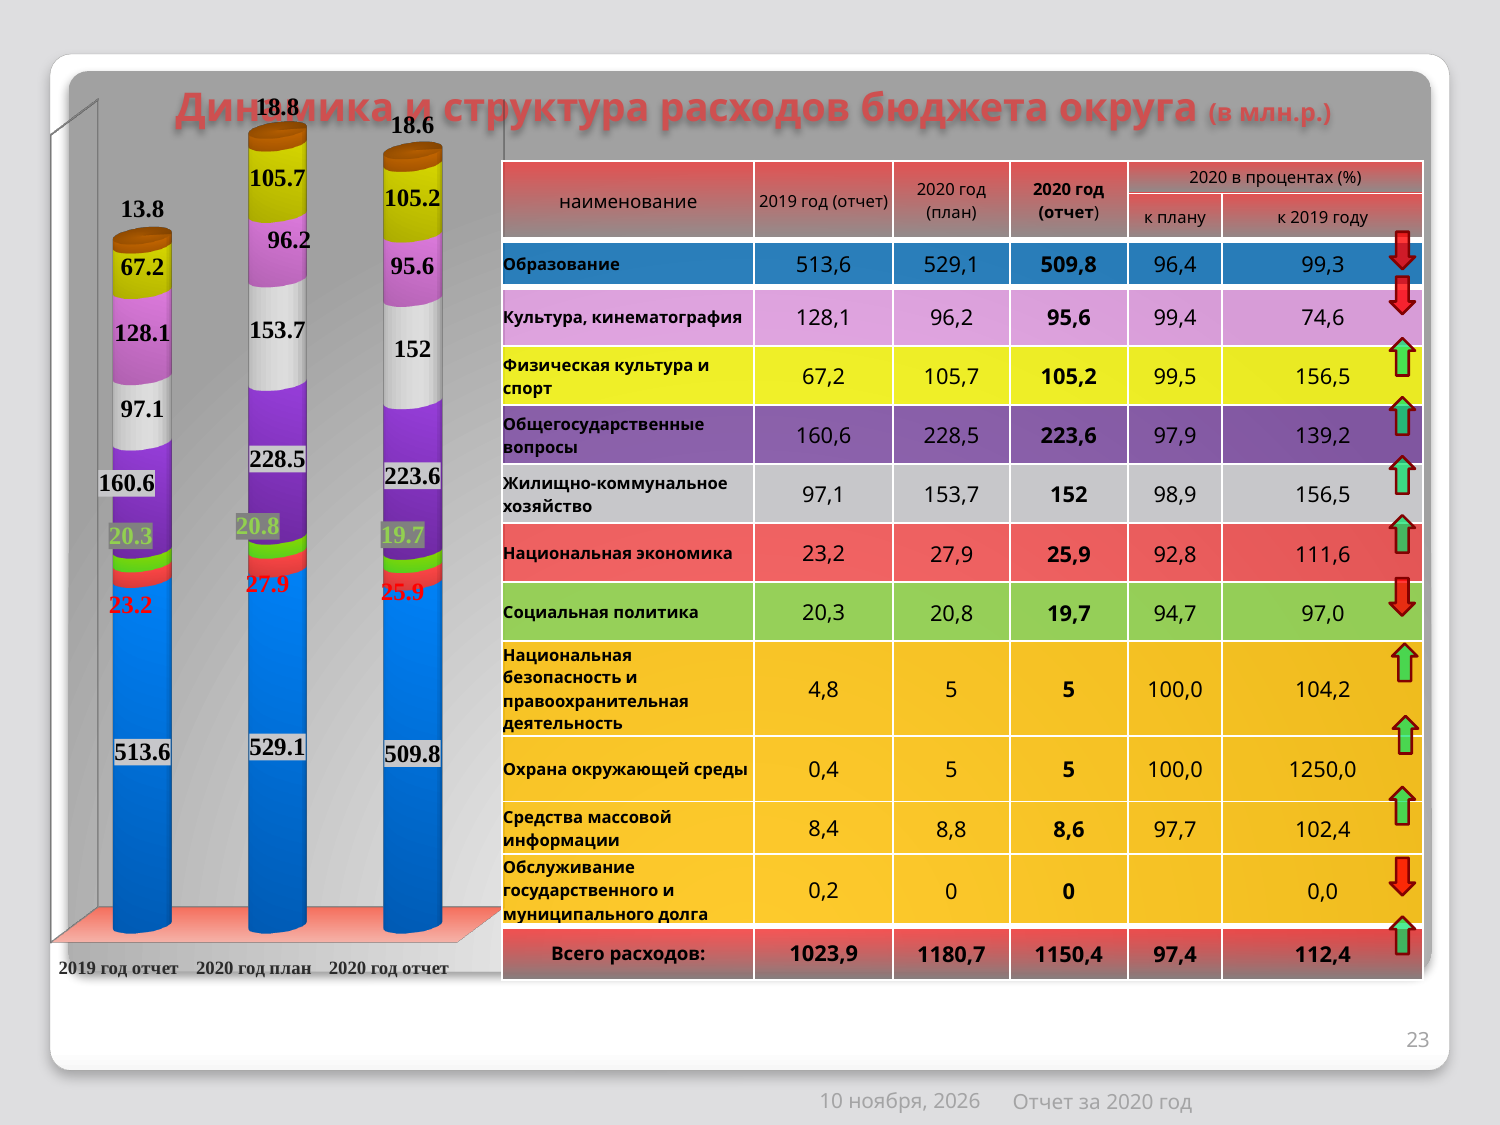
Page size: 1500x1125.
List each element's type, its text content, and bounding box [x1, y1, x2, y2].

table_cell 529,1 [894, 243, 1009, 284]
table_header 2019 год (отчет) [755, 162, 892, 237]
text_box [1389, 397, 1416, 435]
text_box [1392, 715, 1419, 754]
table_cell 156,5 [1223, 347, 1422, 404]
table_cell 139,2 [1223, 406, 1422, 463]
table_cell к 2019 году [1223, 194, 1422, 237]
table_cell 27,9 [894, 524, 1009, 581]
table_cell 97,1 [755, 465, 892, 522]
text_box [1389, 456, 1416, 494]
table_cell Жилищно-коммунальное хозяйство [521, 465, 753, 522]
table_cell 98,9 [1129, 465, 1221, 522]
table_cell 5 [1011, 642, 1127, 735]
table_cell 0,0 [1223, 855, 1422, 923]
table_cell 23,2 [755, 524, 892, 581]
table_cell 153,7 [894, 465, 1009, 522]
text_box [1389, 786, 1415, 825]
table_cell 67,2 [755, 347, 892, 404]
table_cell 100,0 [1129, 737, 1221, 801]
table_cell 156,5 [1223, 465, 1422, 522]
table_cell 5 [894, 737, 1009, 801]
table_cell 509,8 [1011, 243, 1127, 284]
table_header 2020 год (план) [894, 162, 1009, 237]
table_cell Образование [521, 243, 753, 284]
table_cell 19,7 [1011, 583, 1127, 640]
table_cell 105,2 [1011, 347, 1127, 404]
table_cell 99,4 [1129, 290, 1221, 345]
table_cell 95,6 [1011, 290, 1127, 345]
table_cell 111,6 [1223, 524, 1422, 581]
table_cell 97,9 [1129, 406, 1221, 463]
table_cell 223,6 [1011, 406, 1127, 463]
table_cell 104,2 [1223, 642, 1422, 735]
table_cell Национальная экономика [521, 524, 753, 581]
table_cell 8,6 [1011, 802, 1127, 853]
table_header наименование [521, 162, 753, 237]
table_cell 1150,4 [1011, 929, 1127, 979]
table_cell 97,4 [1129, 929, 1221, 979]
text_box [1389, 231, 1416, 270]
table_cell Средства массовой информации [521, 802, 753, 853]
table_cell 97,7 [1129, 802, 1221, 853]
slide_number 14 апреля 2021 г. [620, 1063, 996, 1123]
table_cell Всего расходов: [521, 929, 753, 979]
table_cell 105,7 [894, 347, 1009, 404]
table_cell 0,2 [755, 855, 892, 923]
table_cell 4,8 [755, 642, 892, 735]
table_cell [1129, 855, 1221, 923]
table_cell 99,5 [1129, 347, 1221, 404]
table_cell 160,6 [755, 406, 892, 463]
footer Отчет за 2020 год [998, 1061, 1373, 1122]
table_cell 152 [1011, 465, 1127, 522]
table_cell 1023,9 [755, 929, 892, 979]
table_cell 96,2 [894, 290, 1009, 345]
slide_number 23 [1369, 1002, 1445, 1063]
table_cell 0 [1011, 855, 1127, 923]
table_cell 1250,0 [1223, 737, 1422, 801]
text_box [1389, 276, 1416, 315]
table_cell 94,7 [1129, 583, 1221, 640]
table_header 2020 в процентах (%) [1129, 162, 1422, 193]
table_cell 0,4 [755, 737, 892, 801]
table_cell 513,6 [755, 243, 892, 284]
table_cell 96,4 [1129, 243, 1221, 284]
text_box [1389, 857, 1416, 896]
table_cell 0 [894, 855, 1009, 923]
table_cell 112,4 [1223, 929, 1422, 979]
table_cell Культура, кинематография [521, 290, 753, 345]
table_cell 20,3 [755, 583, 892, 640]
table_cell Физическая культура и спорт [521, 347, 753, 404]
chart [41, 77, 514, 1000]
table_cell 5 [894, 642, 1009, 735]
table_cell 20,8 [894, 583, 1009, 640]
table_cell Общегосударственные вопросы [521, 406, 753, 463]
table_cell Национальная безопасность и правоохранительная деятельность [521, 642, 753, 735]
table_cell 5 [1011, 737, 1127, 801]
table_cell 100,0 [1129, 642, 1221, 735]
table_cell 228,5 [894, 406, 1009, 463]
table_cell 128,1 [755, 290, 892, 345]
table_cell 25,9 [1011, 524, 1127, 581]
text_box [1389, 916, 1416, 954]
text_box [1389, 515, 1415, 553]
table_cell 1180,7 [894, 929, 1009, 979]
table_cell Охрана окружающей среды [521, 737, 753, 801]
table_cell 92,8 [1129, 524, 1221, 581]
table_header 2020 год (отчет) [1011, 162, 1127, 237]
text_box [1389, 338, 1416, 376]
table_cell Обслуживание государственного и муниципального долга [521, 855, 753, 923]
table_cell 102,4 [1223, 802, 1422, 853]
table_cell 74,6 [1223, 290, 1422, 345]
table_cell 8,4 [755, 802, 892, 853]
text_box [1392, 643, 1418, 682]
table_cell 97,0 [1223, 583, 1422, 640]
table_cell 8,8 [894, 802, 1009, 853]
table_cell 99,3 [1223, 243, 1422, 284]
table_cell Социальная политика [521, 583, 753, 640]
title Динамика и структура расходов бюджета округа (в млн.р.) [515, 78, 1431, 138]
table_cell к плану [1129, 194, 1221, 237]
text_box [1389, 578, 1415, 616]
